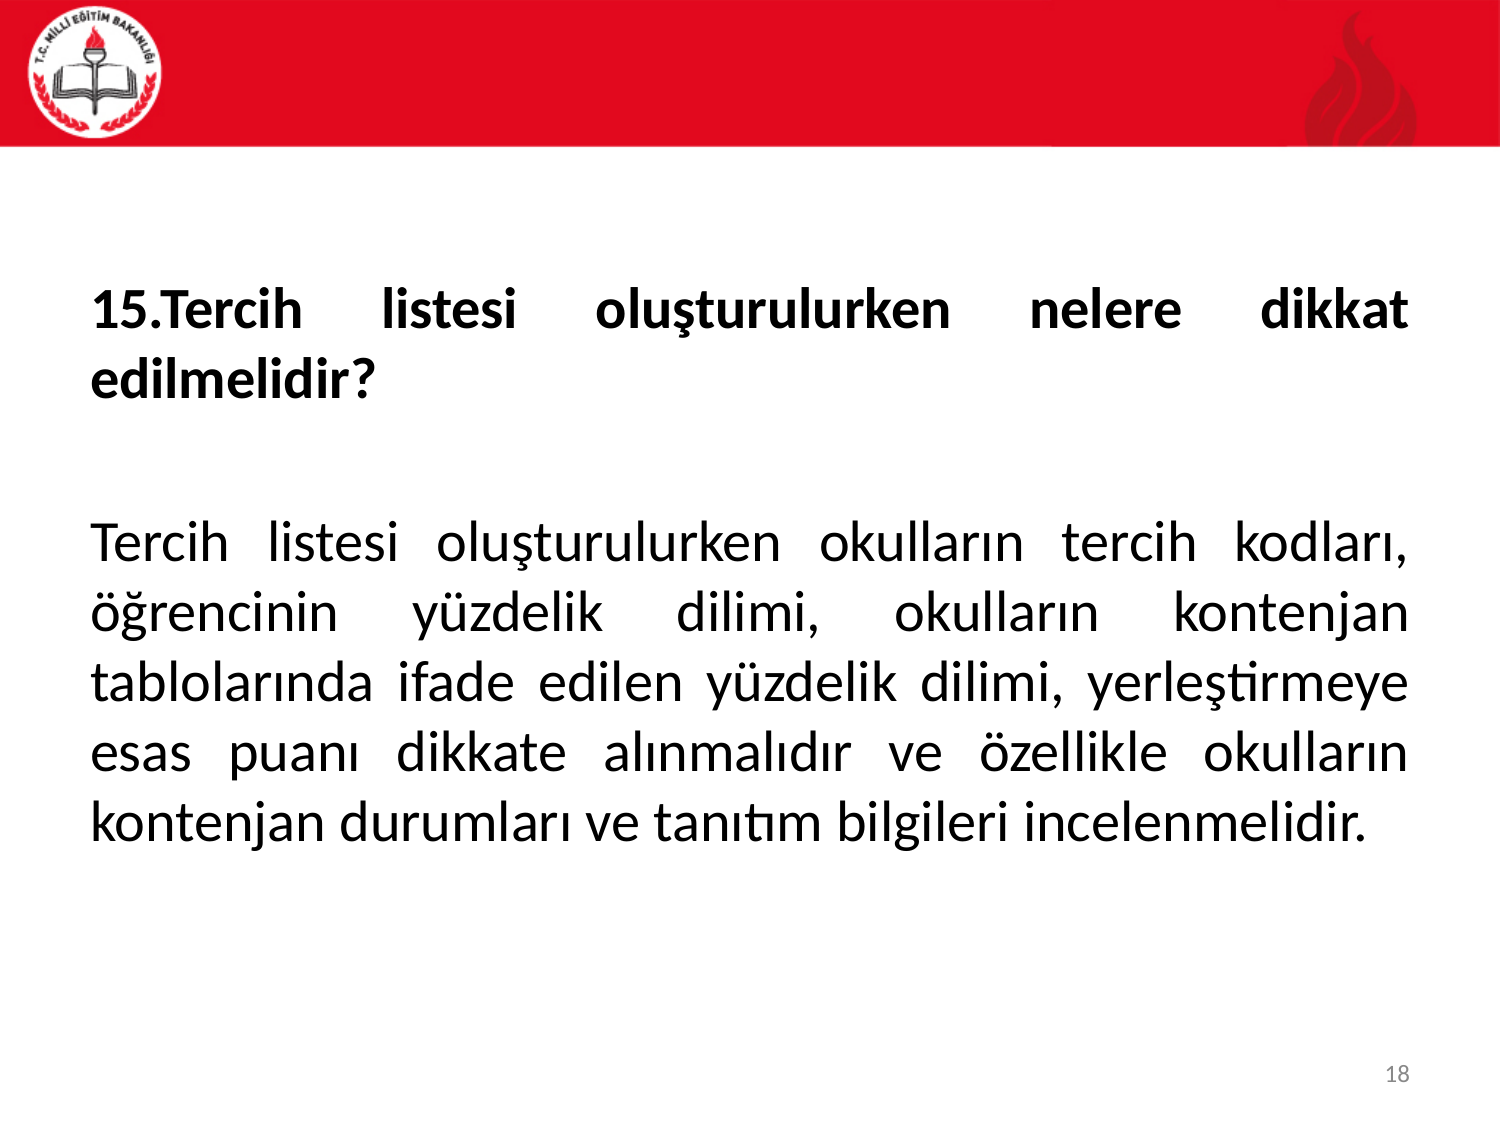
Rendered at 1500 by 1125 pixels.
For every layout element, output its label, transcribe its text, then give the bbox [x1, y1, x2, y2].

slide_number 18 [1074, 1042, 1425, 1103]
list 15.Tercih listesi oluşturulurken nelere dikkat edilmelidir? Tercih listesi oluşturulurken okulların tercih kodları, öğrencinin yüzdelik dilimi, okulların kontenjan tablolarında ifade edilen yüzdelik dilimi, yerleştirmeye esas puanı dikkate alınmalıdır ve özellikle okulların kontenjan durumları ve tanıtım bilgileri incelenmelidir. [74, 262, 1426, 1006]
picture [0, 0, 1500, 1125]
